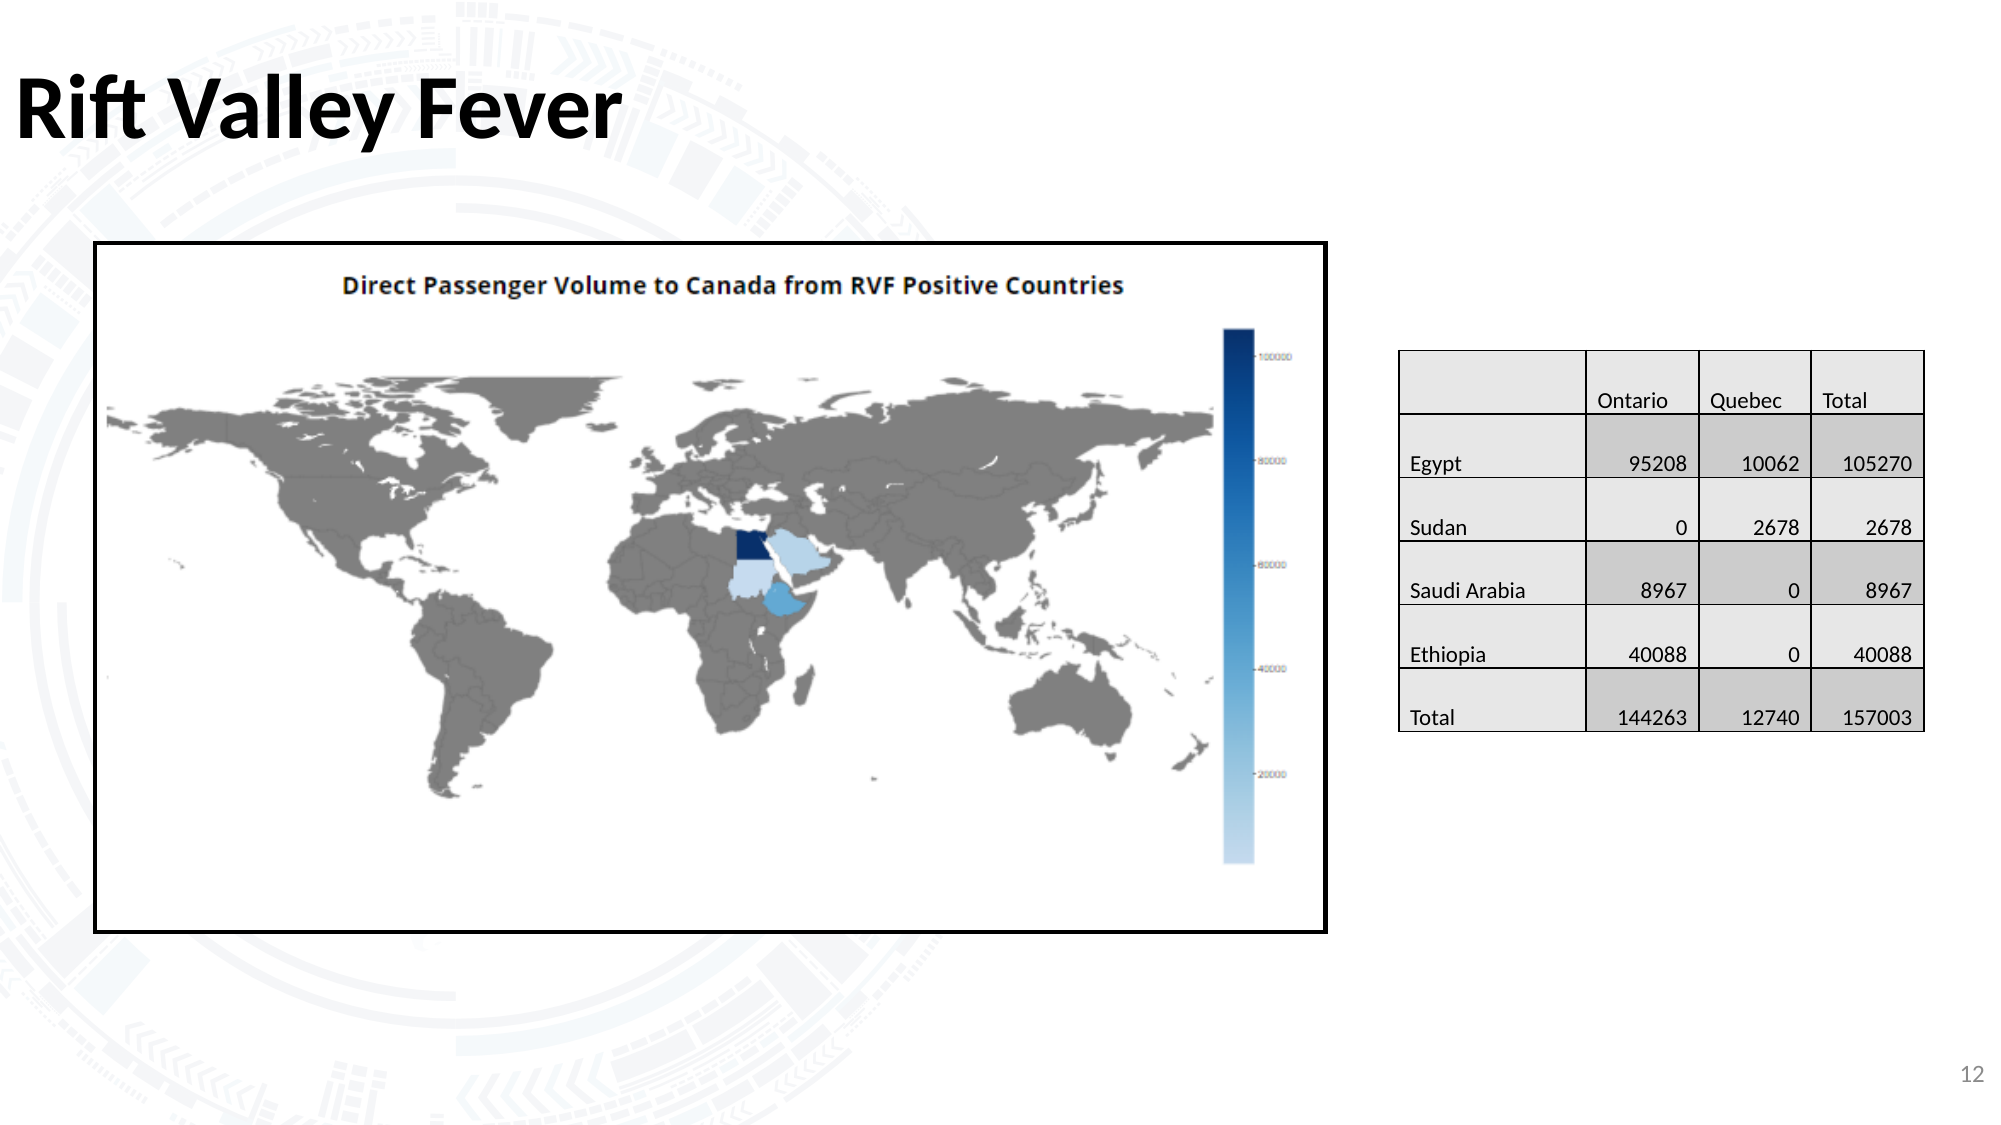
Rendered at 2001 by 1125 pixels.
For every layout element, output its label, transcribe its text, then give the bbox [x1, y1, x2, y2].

table_cell 144263 [1587, 669, 1698, 731]
table_header [1400, 351, 1585, 413]
table_cell 0 [1700, 605, 1810, 667]
table_cell 2678 [1812, 478, 1923, 540]
table_cell 0 [1700, 542, 1810, 604]
table_cell Egypt [1400, 415, 1585, 477]
table_header Total [1812, 351, 1923, 413]
table_header Ontario [1587, 351, 1698, 413]
table_cell 12740 [1700, 669, 1810, 731]
table_cell Saudi Arabia [1400, 542, 1585, 604]
table_cell 10062 [1700, 415, 1810, 477]
table_cell 8967 [1812, 542, 1923, 604]
table_cell 40088 [1812, 605, 1923, 667]
table_cell Sudan [1400, 478, 1585, 540]
table_cell 157003 [1812, 669, 1923, 731]
picture [0, 0, 2001, 1125]
table_cell 0 [1587, 478, 1698, 540]
table_cell 105270 [1812, 415, 1923, 477]
table_cell Ethiopia [1400, 605, 1585, 667]
table_cell 2678 [1700, 478, 1810, 540]
table_cell 8967 [1587, 542, 1698, 604]
table_cell 40088 [1587, 605, 1698, 667]
slide_number 12 [1550, 1042, 2000, 1103]
table_header Quebec [1700, 351, 1810, 413]
table_cell 95208 [1587, 415, 1698, 477]
title Rift Valley Fever [0, 0, 792, 218]
table_cell Total [1400, 669, 1585, 731]
